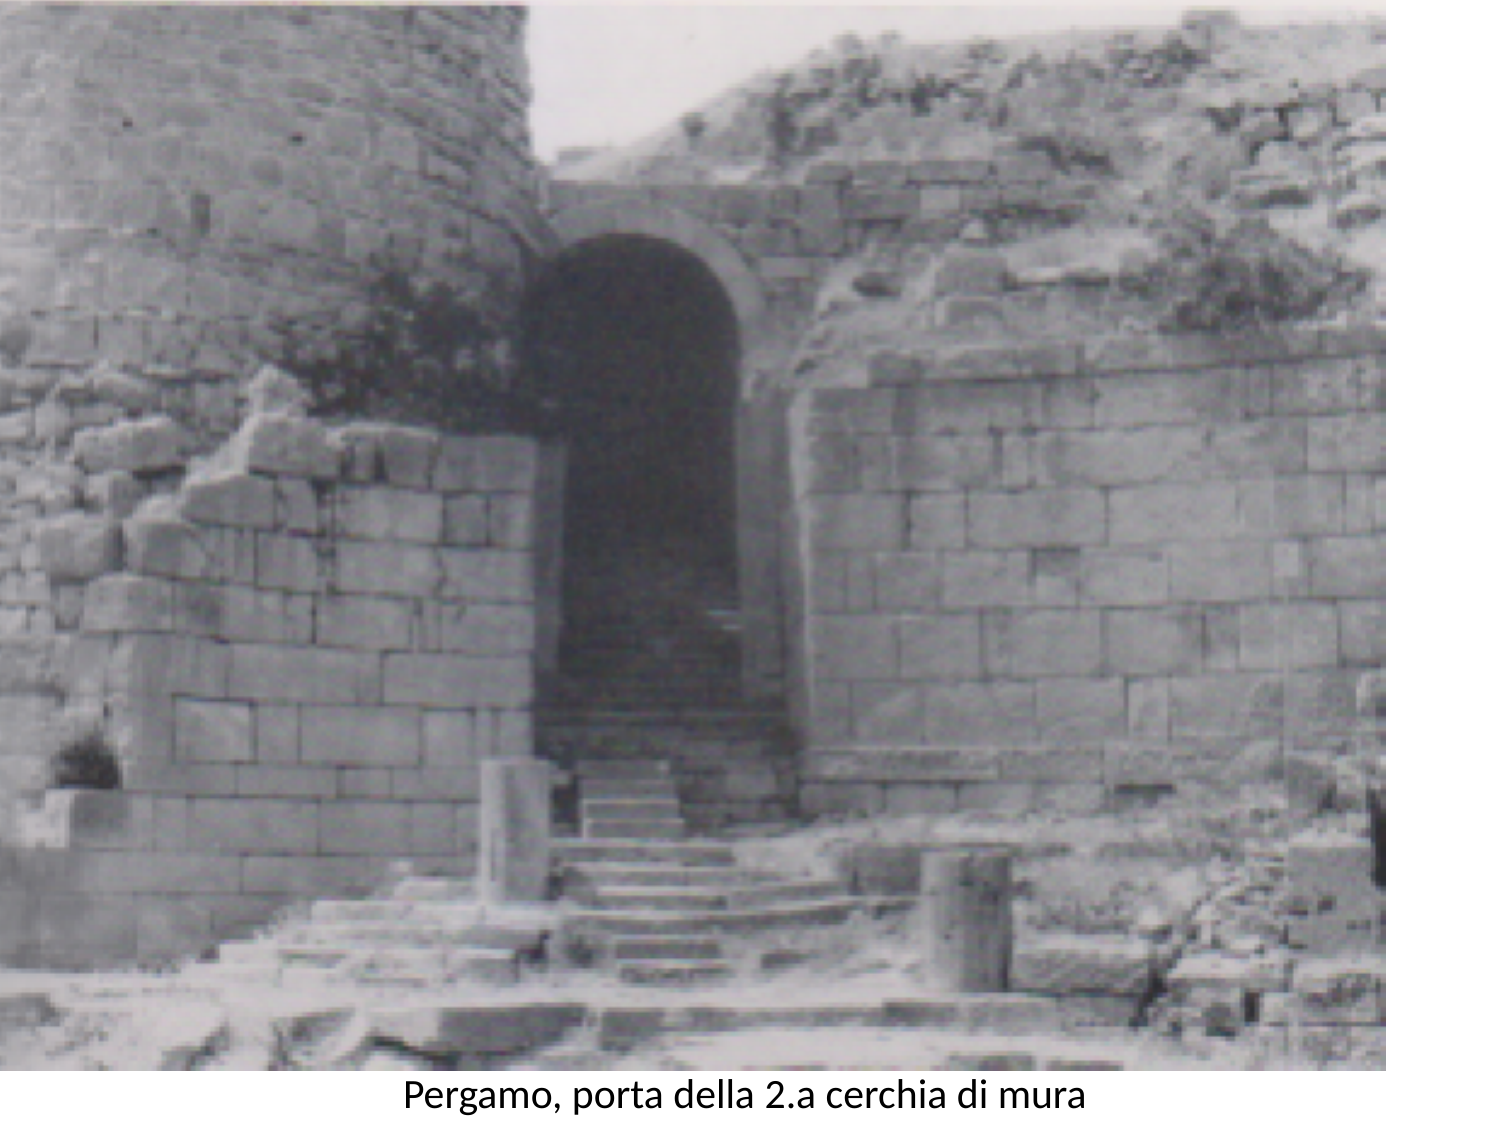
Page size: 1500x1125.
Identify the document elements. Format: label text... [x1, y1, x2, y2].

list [0, 0, 1386, 1071]
title Pergamo, porta della 2.a cerchia di mura [75, 1058, 1425, 1125]
